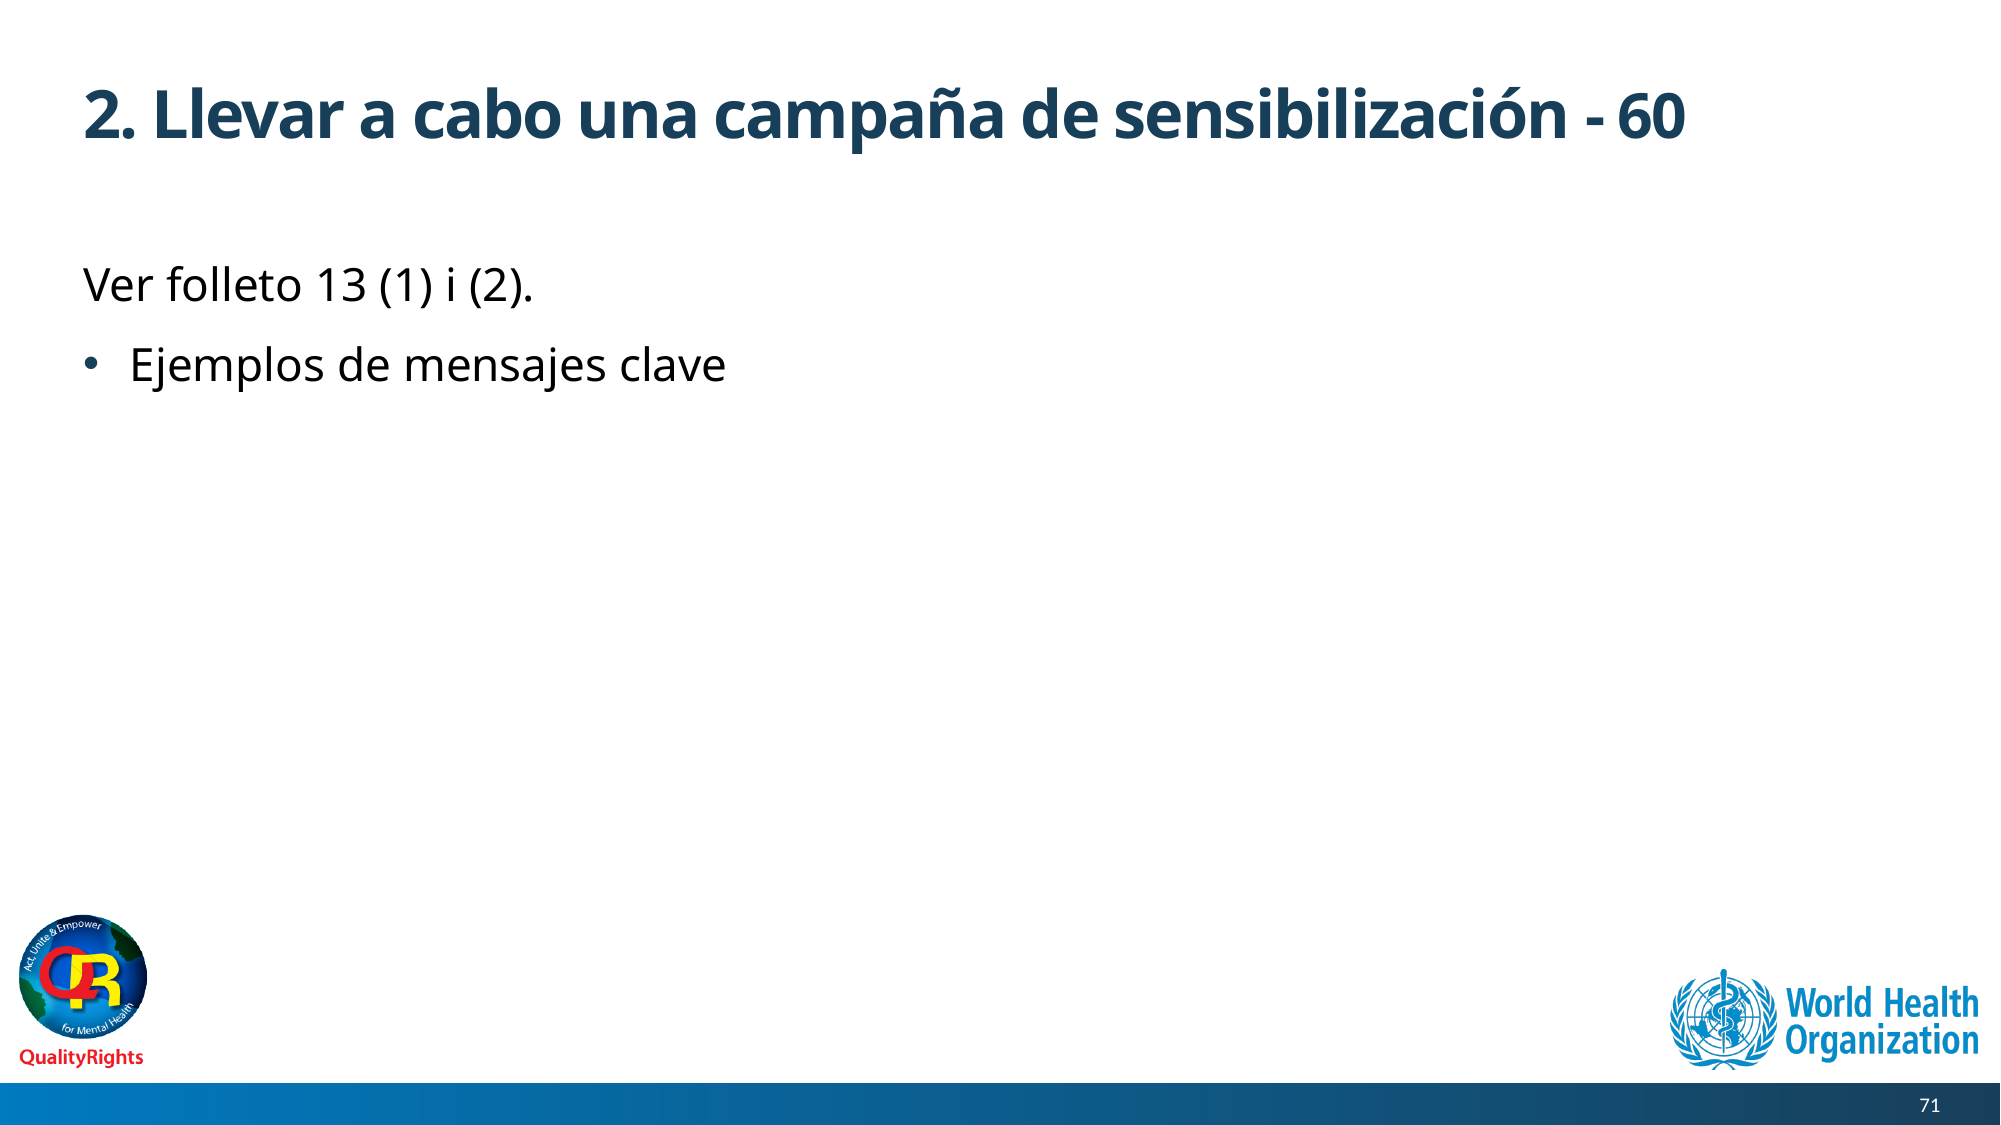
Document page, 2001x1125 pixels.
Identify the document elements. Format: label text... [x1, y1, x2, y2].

picture [1791, 987, 1798, 1005]
picture [0, 897, 162, 1082]
picture [1700, 987, 1711, 992]
picture [1891, 987, 1897, 999]
picture [1711, 1021, 1722, 1029]
picture [1682, 987, 1766, 1060]
title 2. Llevar a cabo una campaña de sensibilización - 60 [83, 83, 1930, 150]
picture [1716, 1064, 1731, 1070]
picture [1805, 987, 1811, 1003]
picture [1726, 988, 1733, 999]
list Ver folleto 13 (1) i (2). Ejemplos de mensajes clave [83, 247, 1917, 987]
picture [1678, 1024, 1682, 1034]
picture [1670, 1029, 1716, 1070]
picture [1730, 969, 1978, 1070]
picture [1670, 987, 1680, 1011]
picture [1725, 1040, 1747, 1054]
picture [1860, 1000, 1865, 1013]
